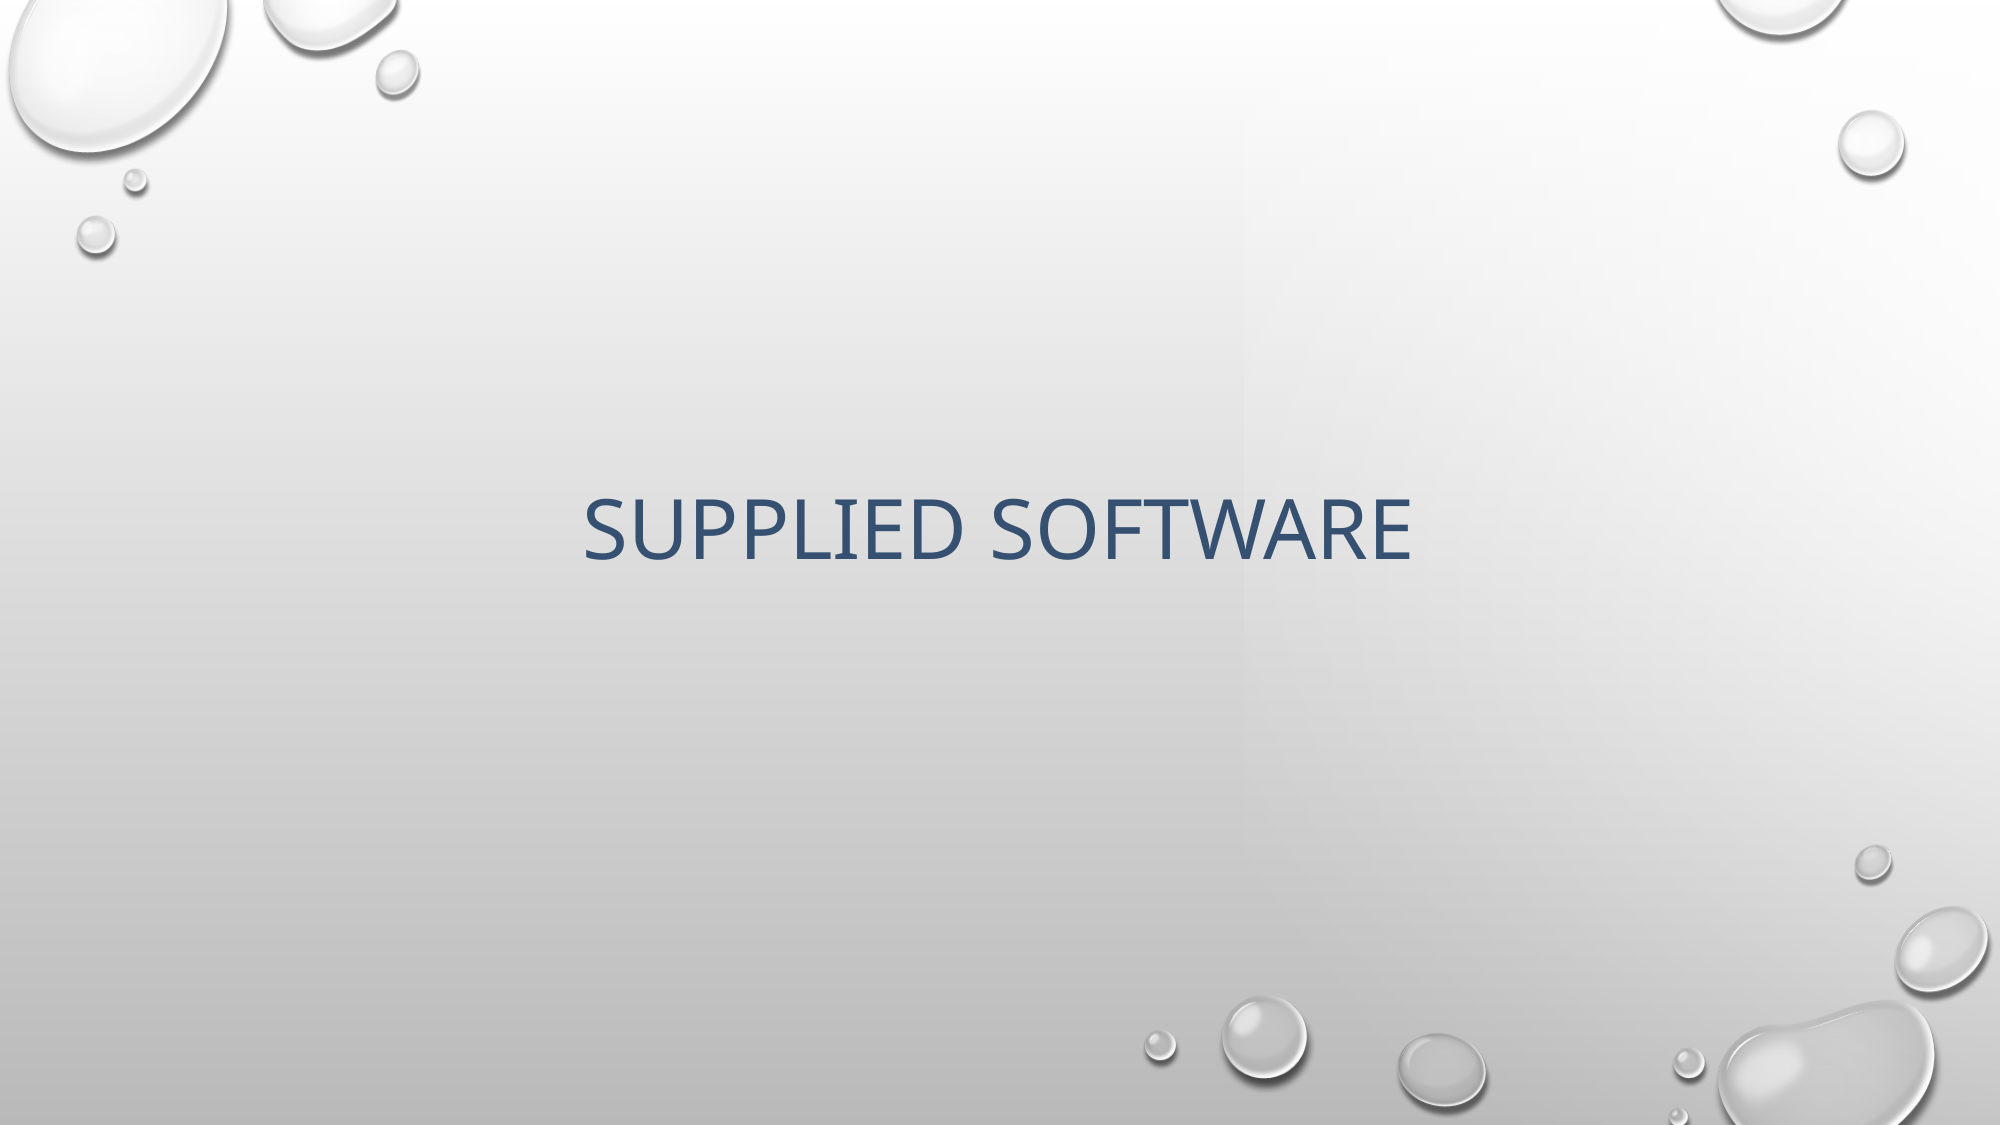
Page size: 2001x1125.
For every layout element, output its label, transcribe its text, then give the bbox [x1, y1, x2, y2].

picture [0, 0, 2001, 1125]
title SUPPLIED Software [149, 135, 1848, 585]
